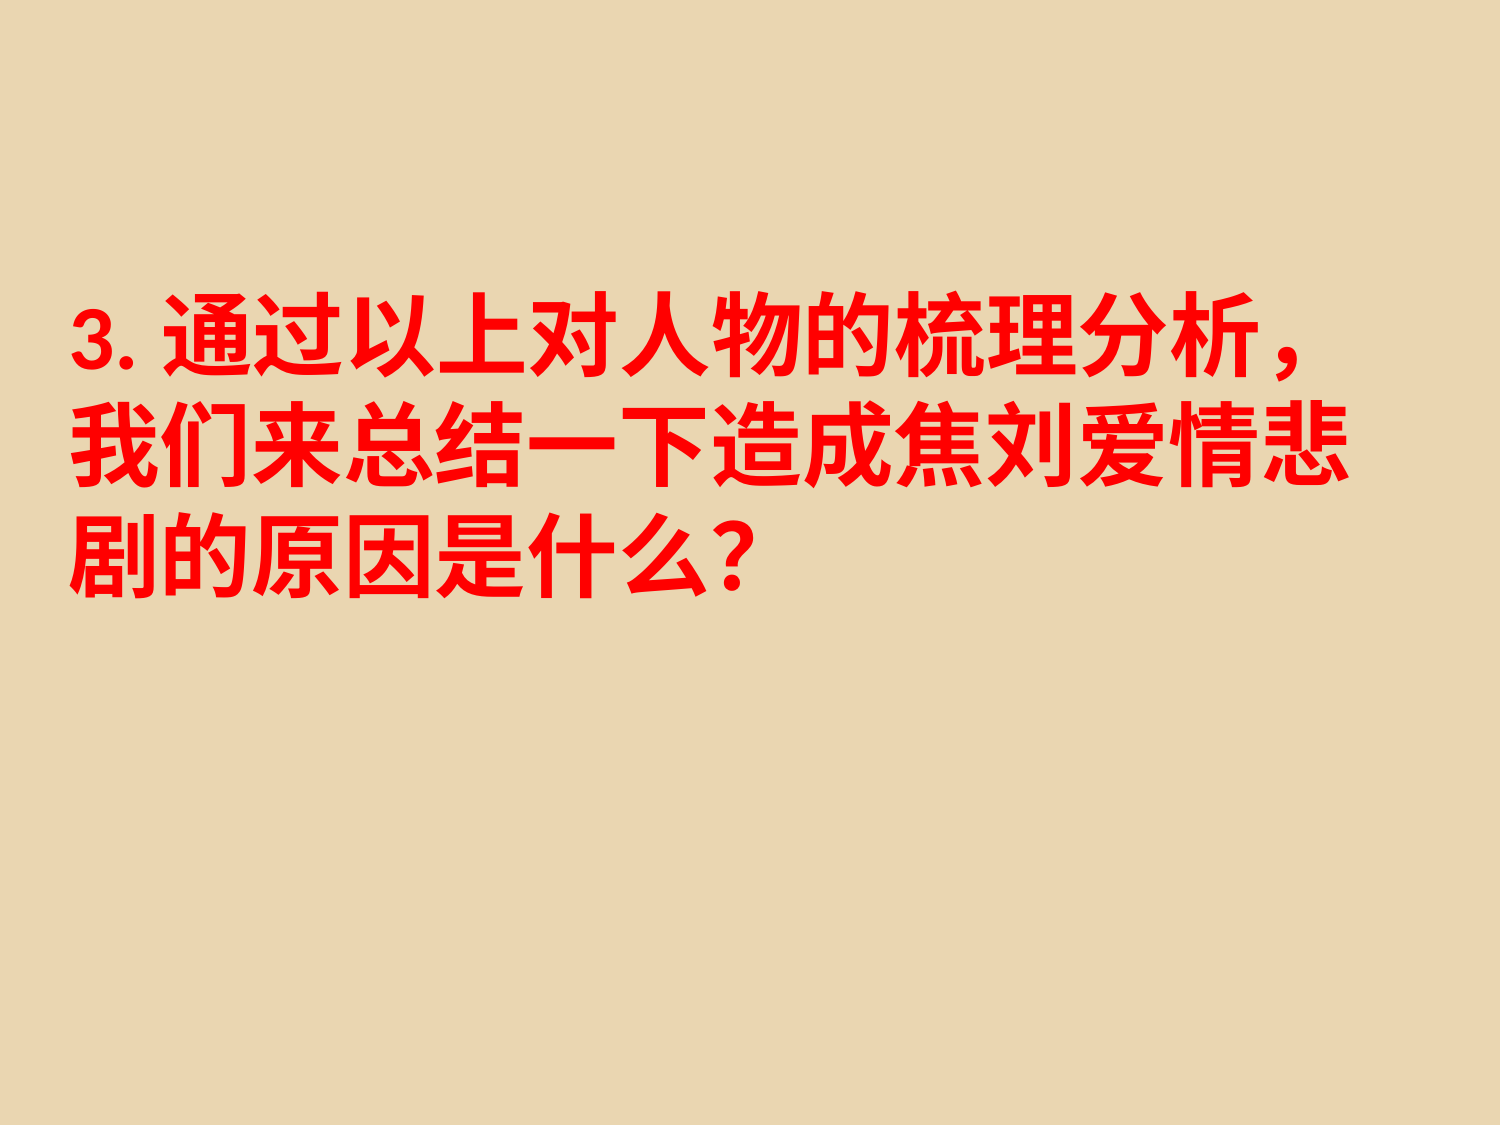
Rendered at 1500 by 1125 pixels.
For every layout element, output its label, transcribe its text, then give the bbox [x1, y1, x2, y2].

list 3.通过以上对人物的梳理分析，我们来总结一下造成焦刘爱情悲剧的原因是什么？ [52, 172, 1404, 916]
